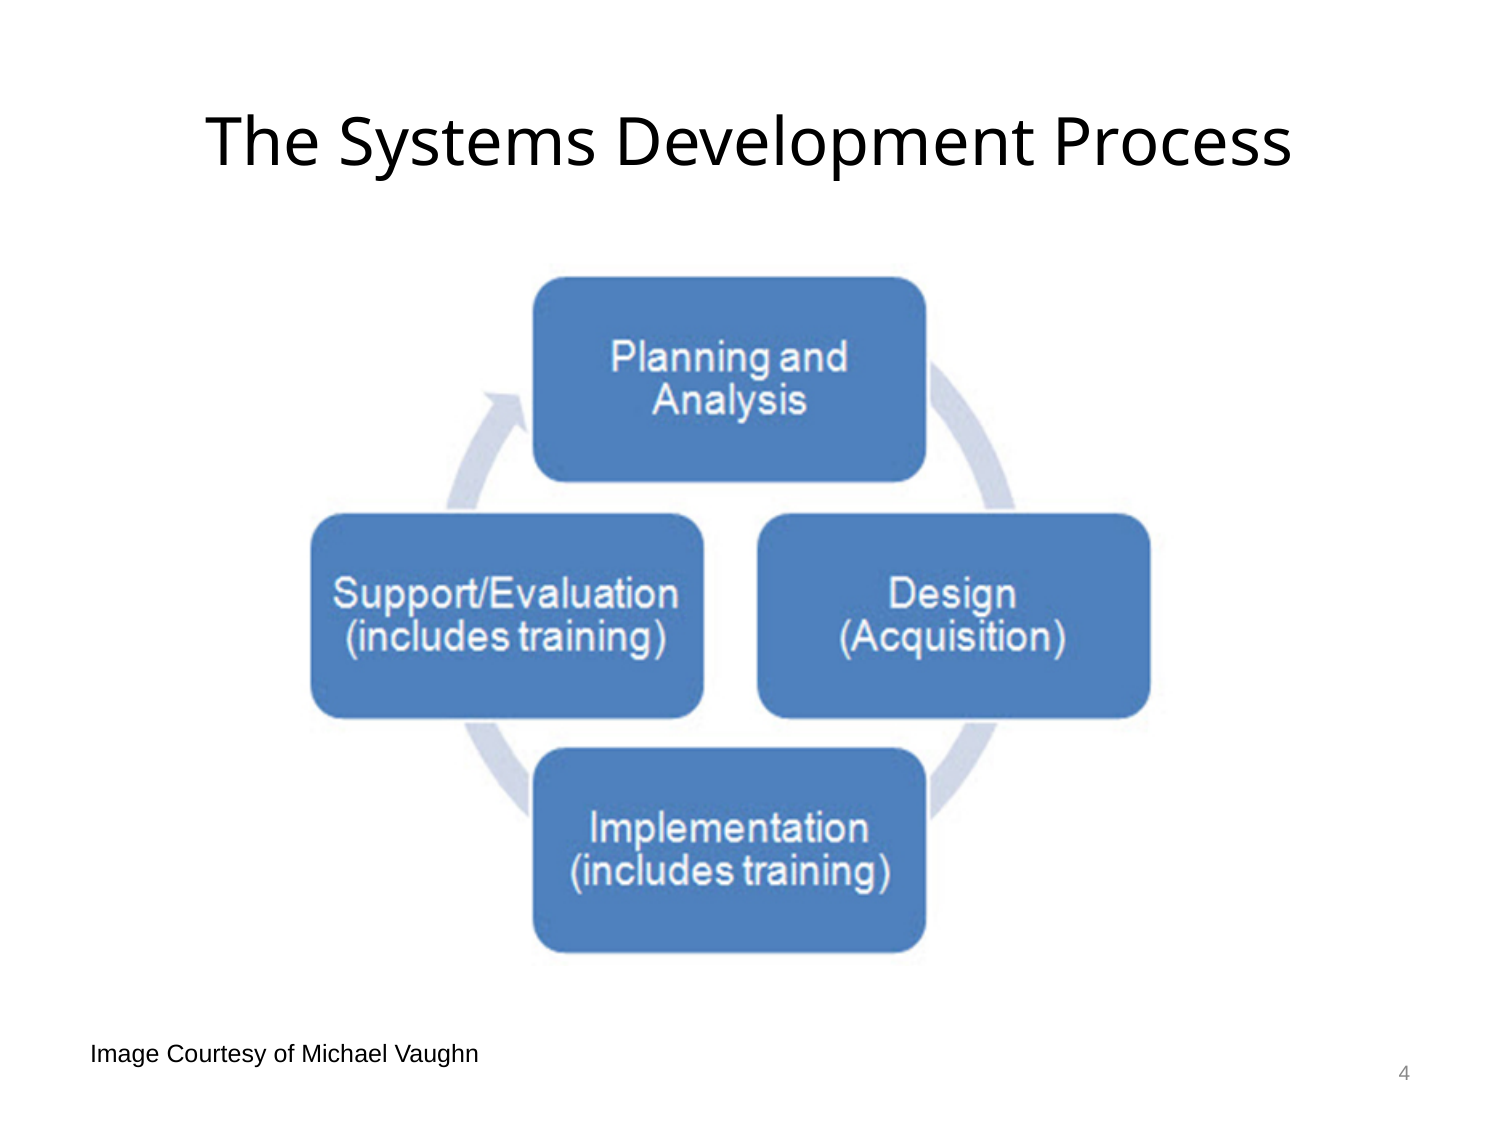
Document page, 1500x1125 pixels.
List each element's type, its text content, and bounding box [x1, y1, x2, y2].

picture [79, 262, 1426, 966]
list Image Courtesy of Michael Vaughn [75, 1029, 1328, 1118]
title The Systems Development Process [75, 45, 1425, 233]
slide_number 4 [1341, 1027, 1425, 1118]
